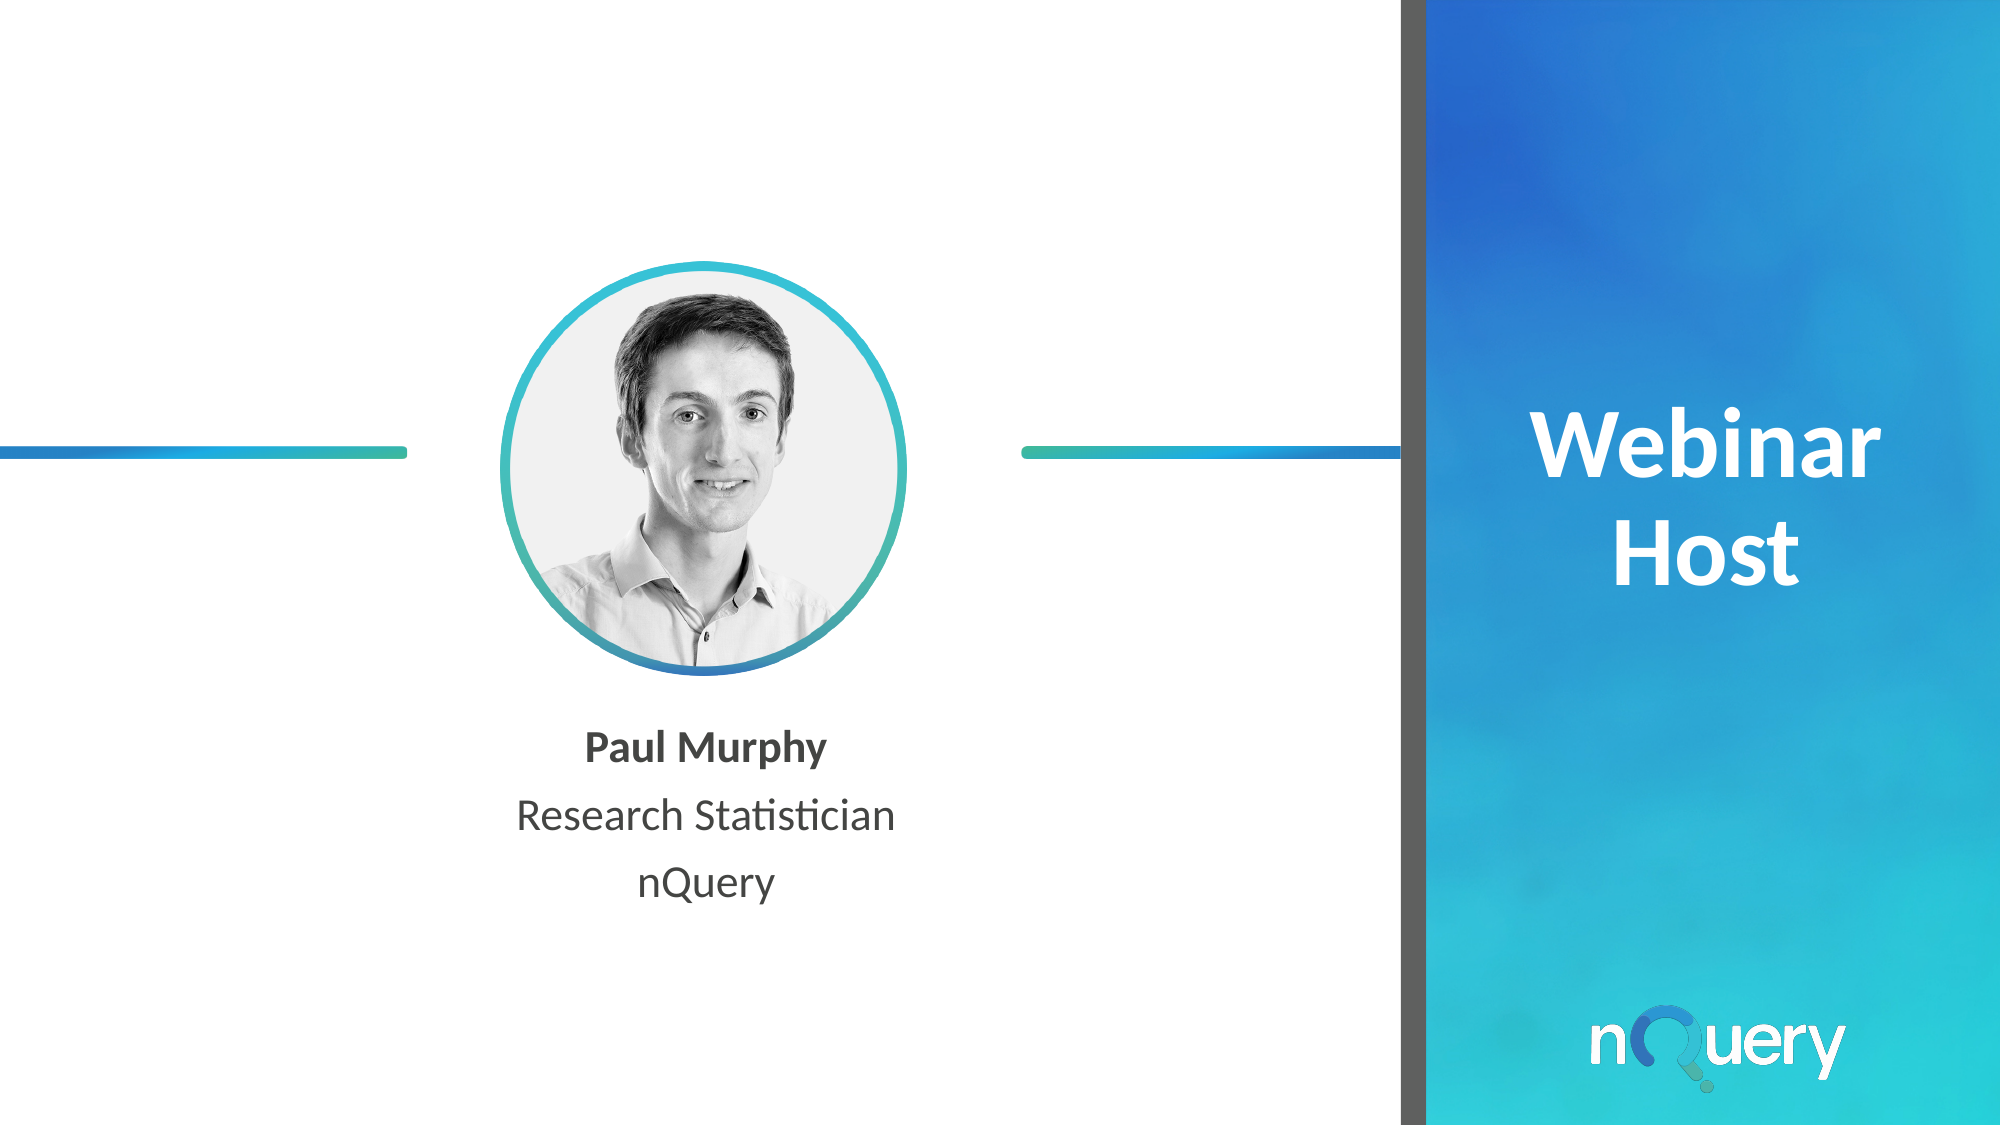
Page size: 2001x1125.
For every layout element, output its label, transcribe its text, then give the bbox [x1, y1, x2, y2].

list Paul Murphy Research Statistician nQuery [243, 716, 1170, 1040]
picture [0, 447, 408, 459]
picture [1021, 446, 1401, 459]
picture [493, 261, 908, 677]
picture [1426, 0, 2000, 1125]
